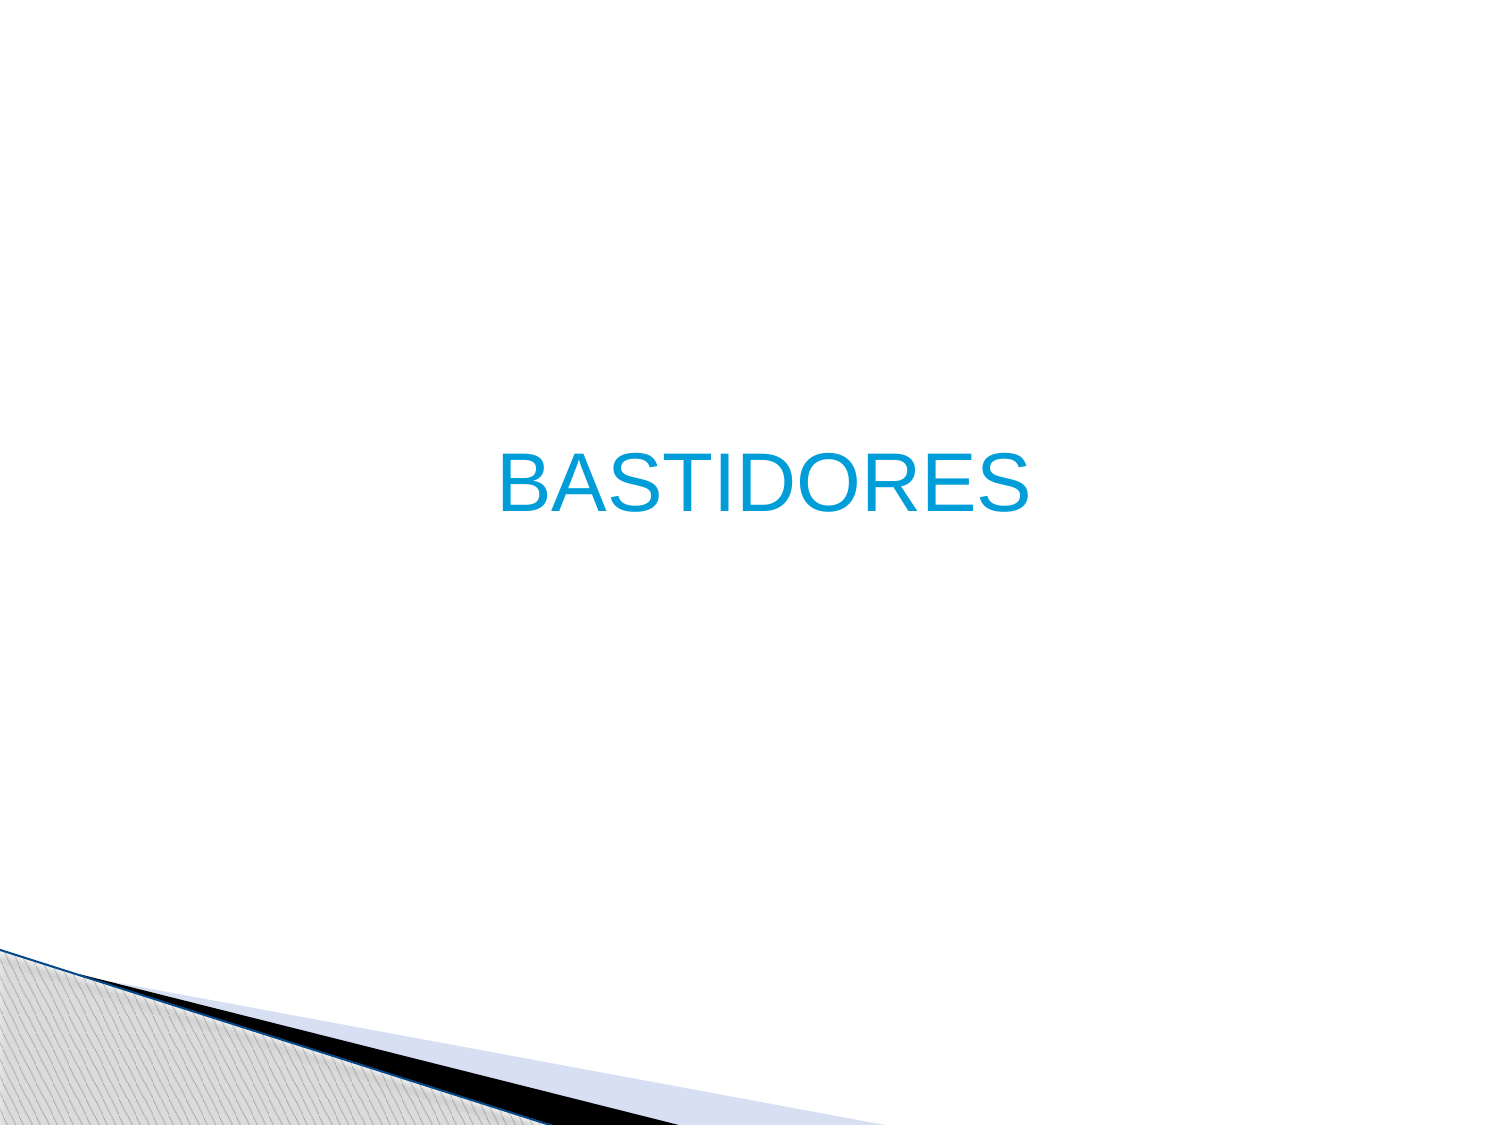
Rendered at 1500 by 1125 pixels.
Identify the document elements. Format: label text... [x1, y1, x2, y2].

text_box BASTIDORES [481, 420, 1048, 536]
